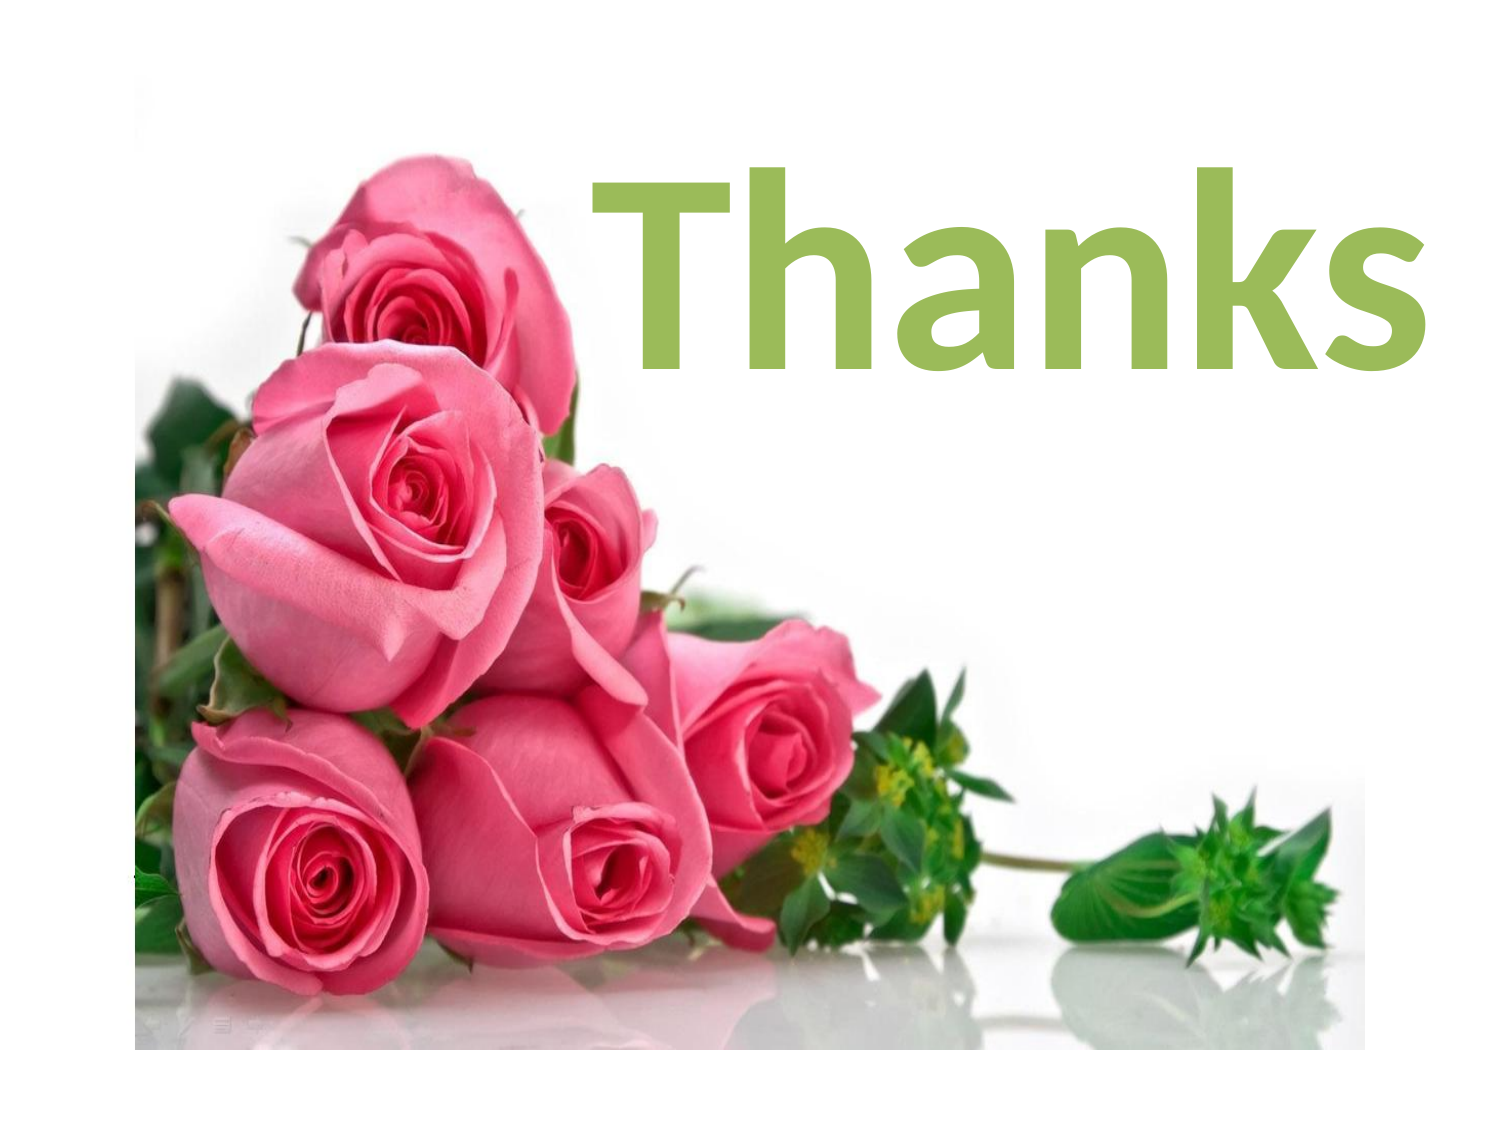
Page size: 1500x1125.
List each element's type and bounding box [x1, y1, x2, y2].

picture [12, 74, 1488, 1051]
